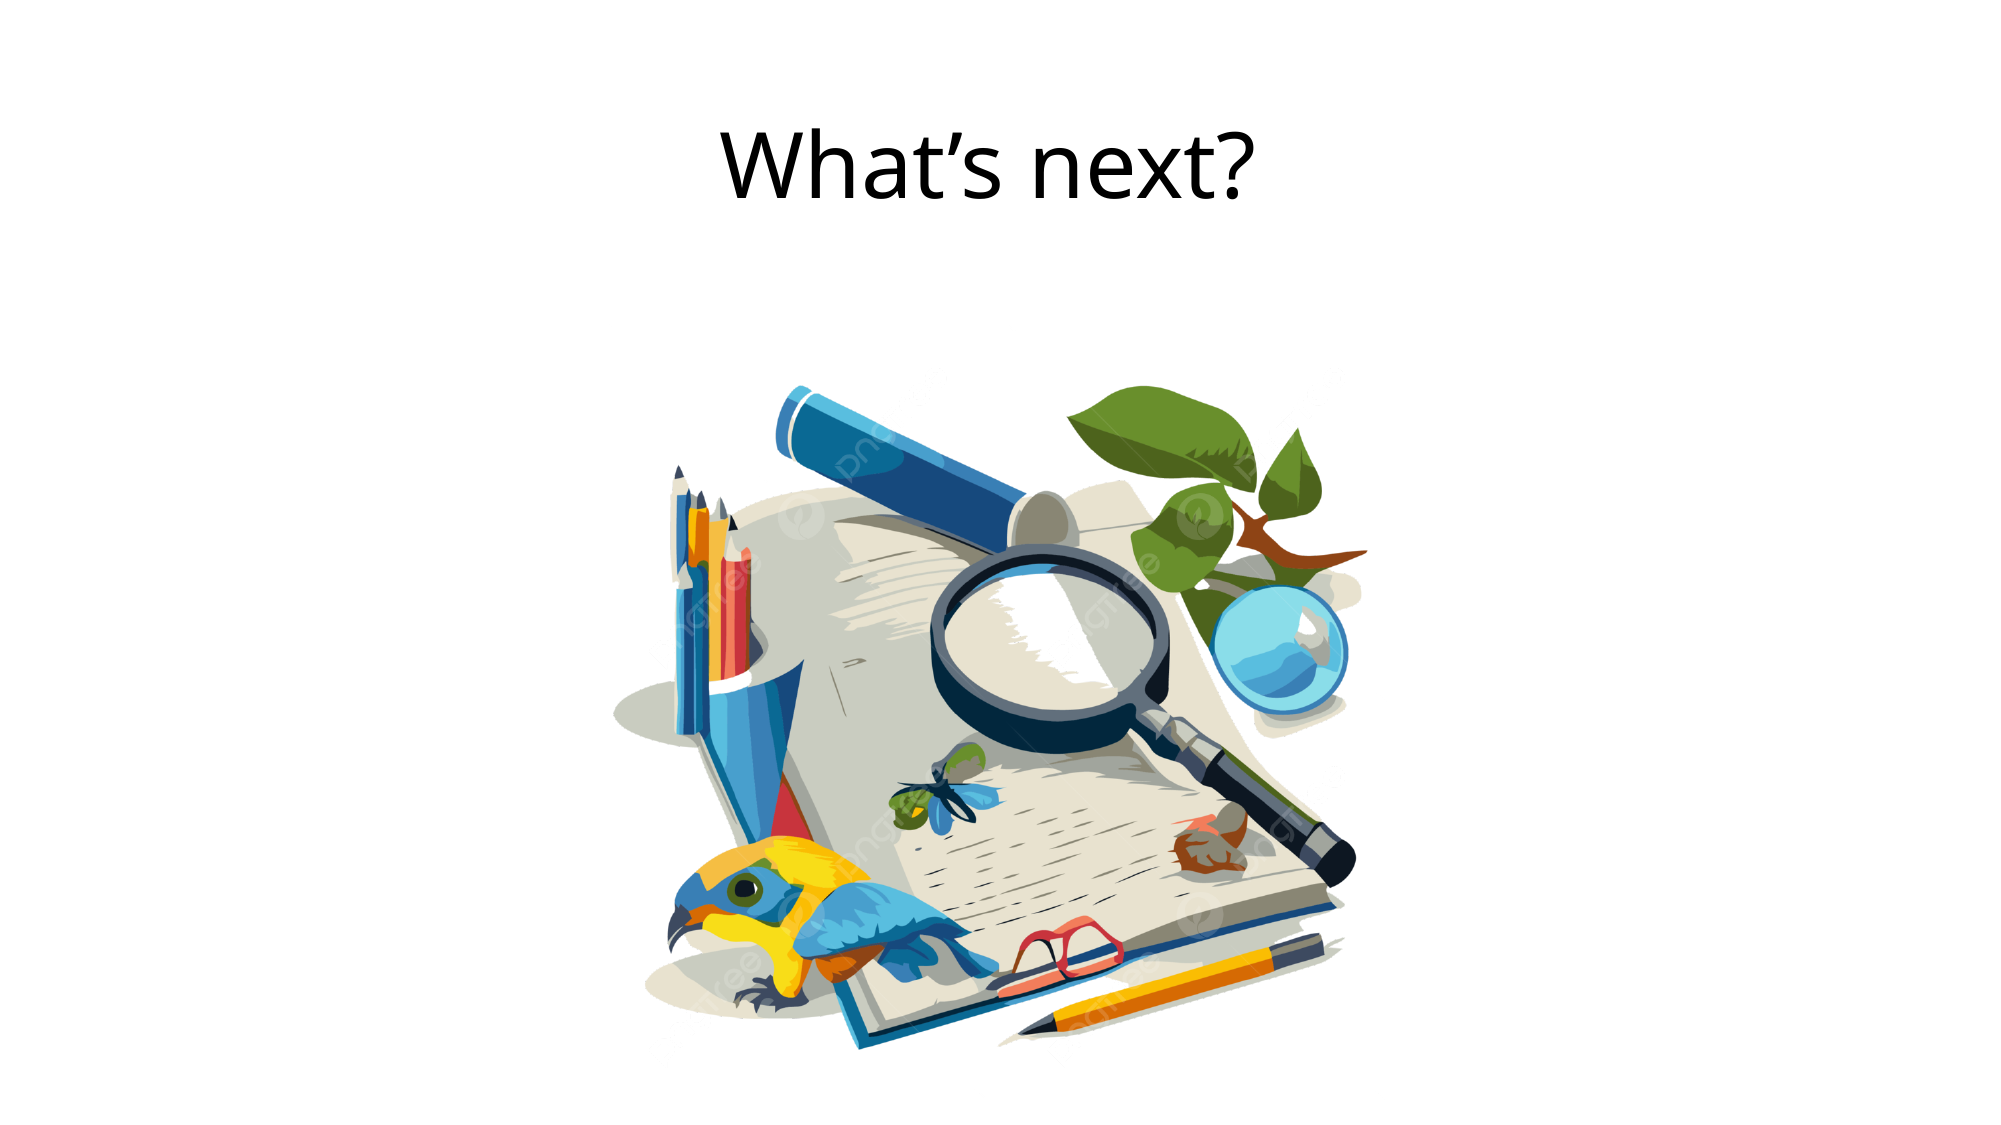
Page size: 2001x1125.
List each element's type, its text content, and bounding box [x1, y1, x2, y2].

picture [602, 317, 1398, 1113]
title What’s next? [137, 59, 1863, 278]
